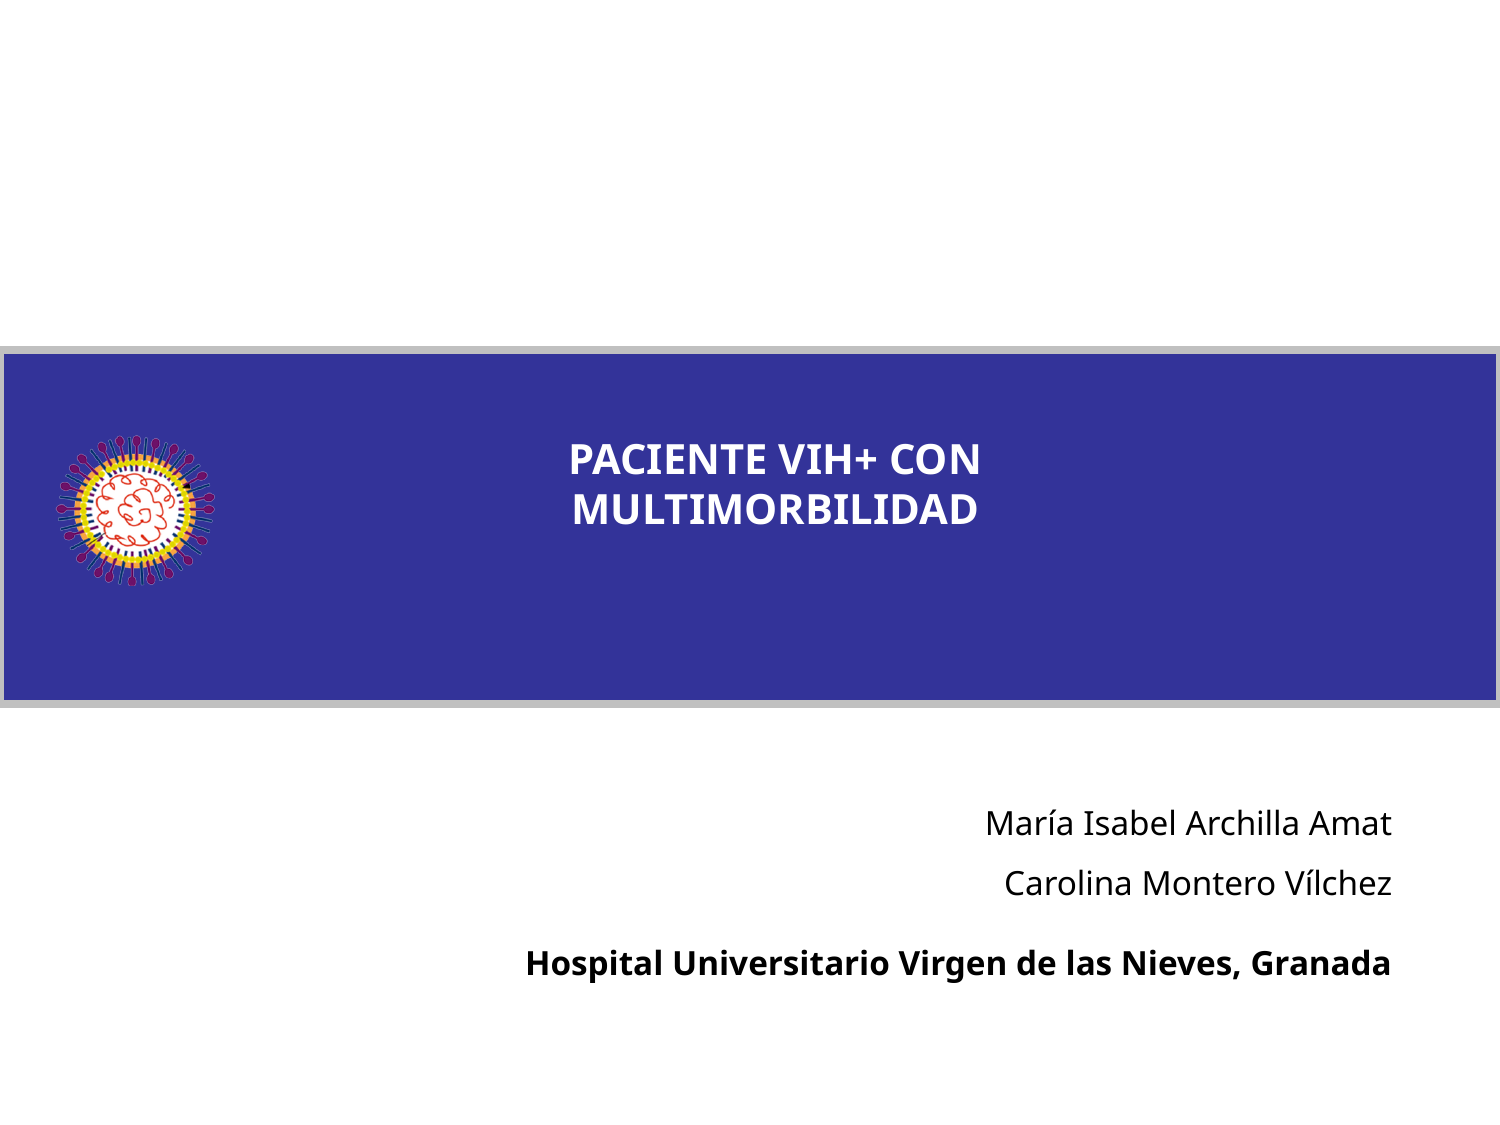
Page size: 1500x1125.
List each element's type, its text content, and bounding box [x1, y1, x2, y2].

picture [53, 432, 219, 592]
text_box PACIENTE VIH+ CON MULTIMORBILIDAD [549, 425, 1002, 540]
text_box María Isabel Archilla Amat Carolina Montero Vílchez Hospital Universitario Virgen de las Nieves, Granada [464, 775, 1408, 990]
text_box [0, 350, 1500, 705]
